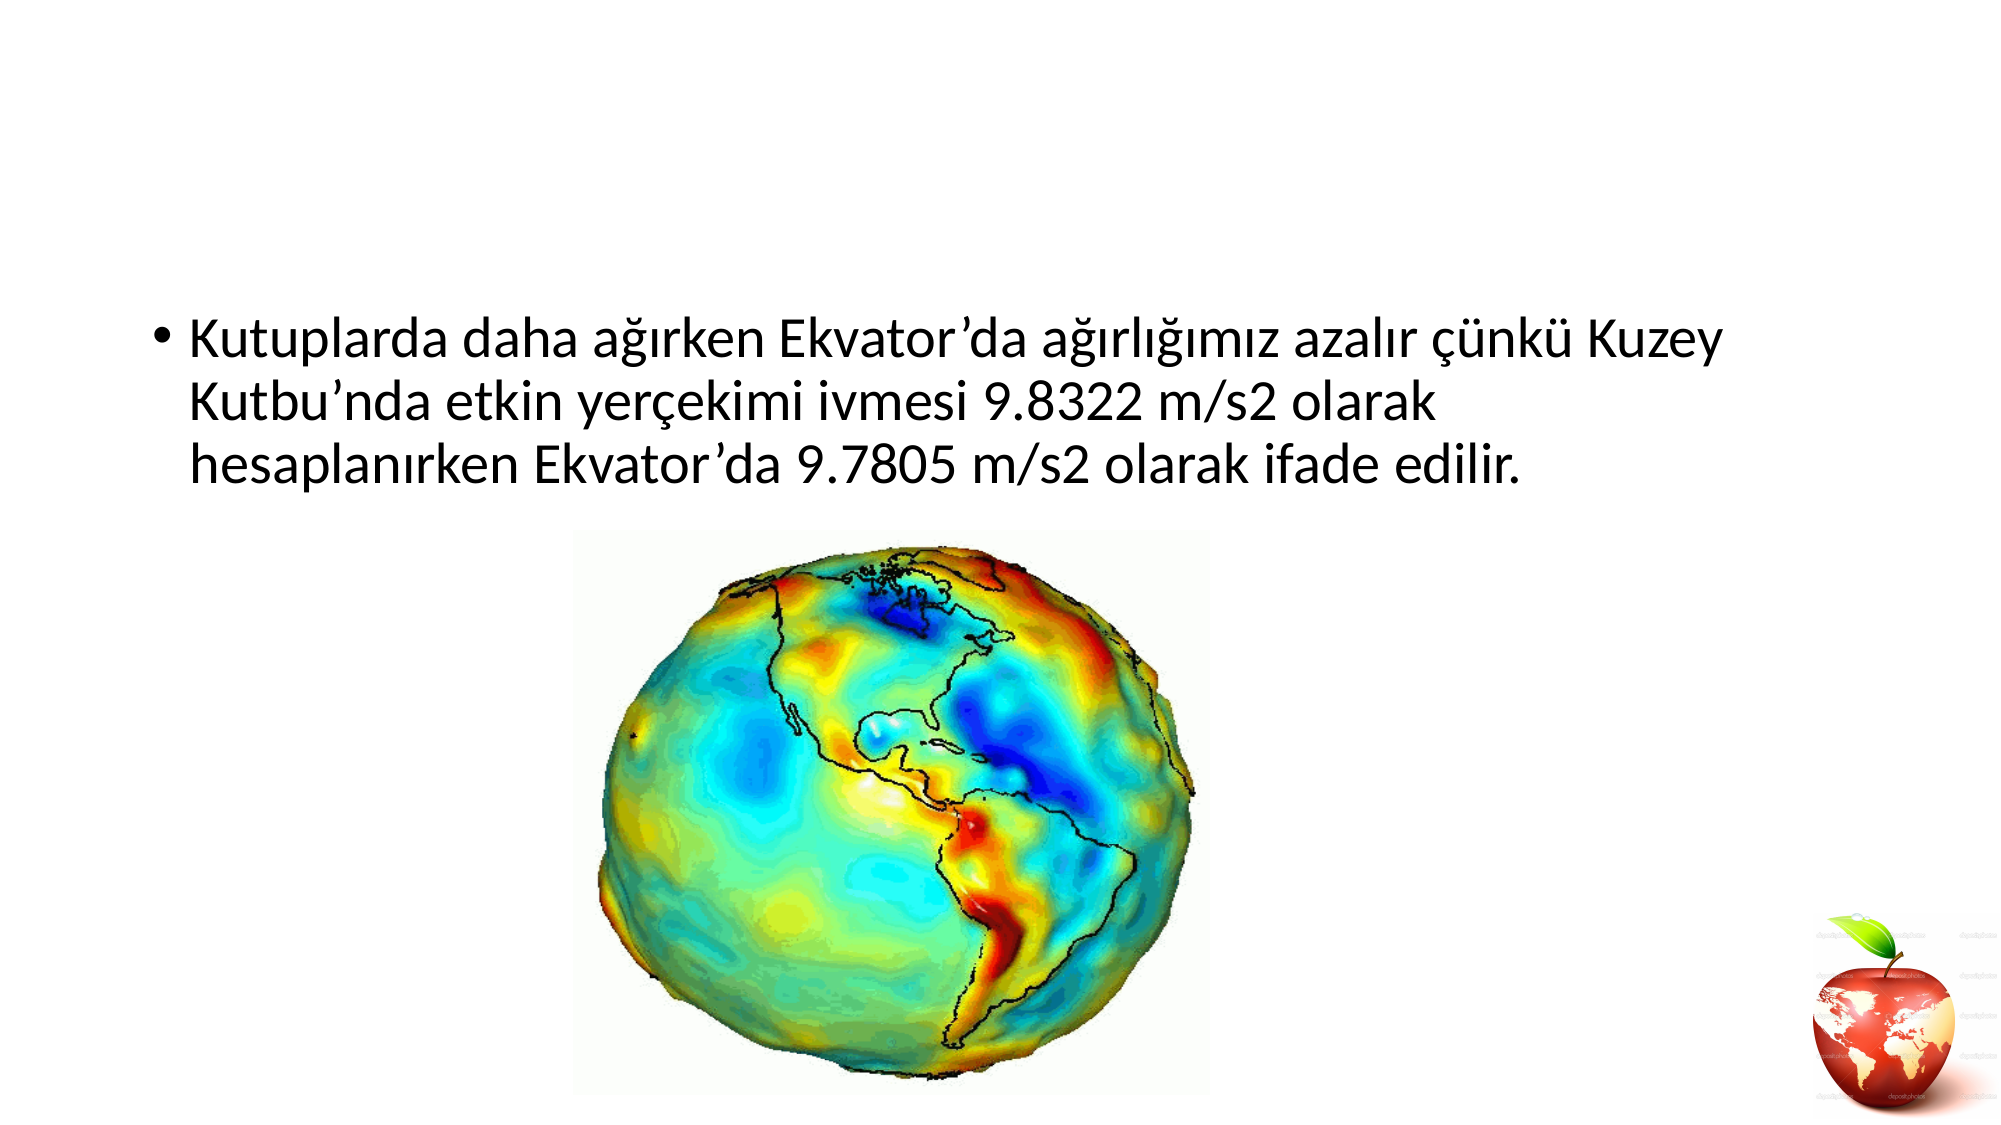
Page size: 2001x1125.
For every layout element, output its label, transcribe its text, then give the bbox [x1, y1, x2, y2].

picture [1813, 913, 2000, 1119]
picture [572, 530, 1210, 1095]
list Kutuplarda daha ağırken Ekvator’da ağırlığımız azalır çünkü Kuzey Kutbu’nda etkin yerçekimi ivmesi 9.8322 m/s2 olarak hesaplanırken Ekvator’da 9.7805 m/s2 olarak ifade edilir. [137, 299, 1863, 1014]
